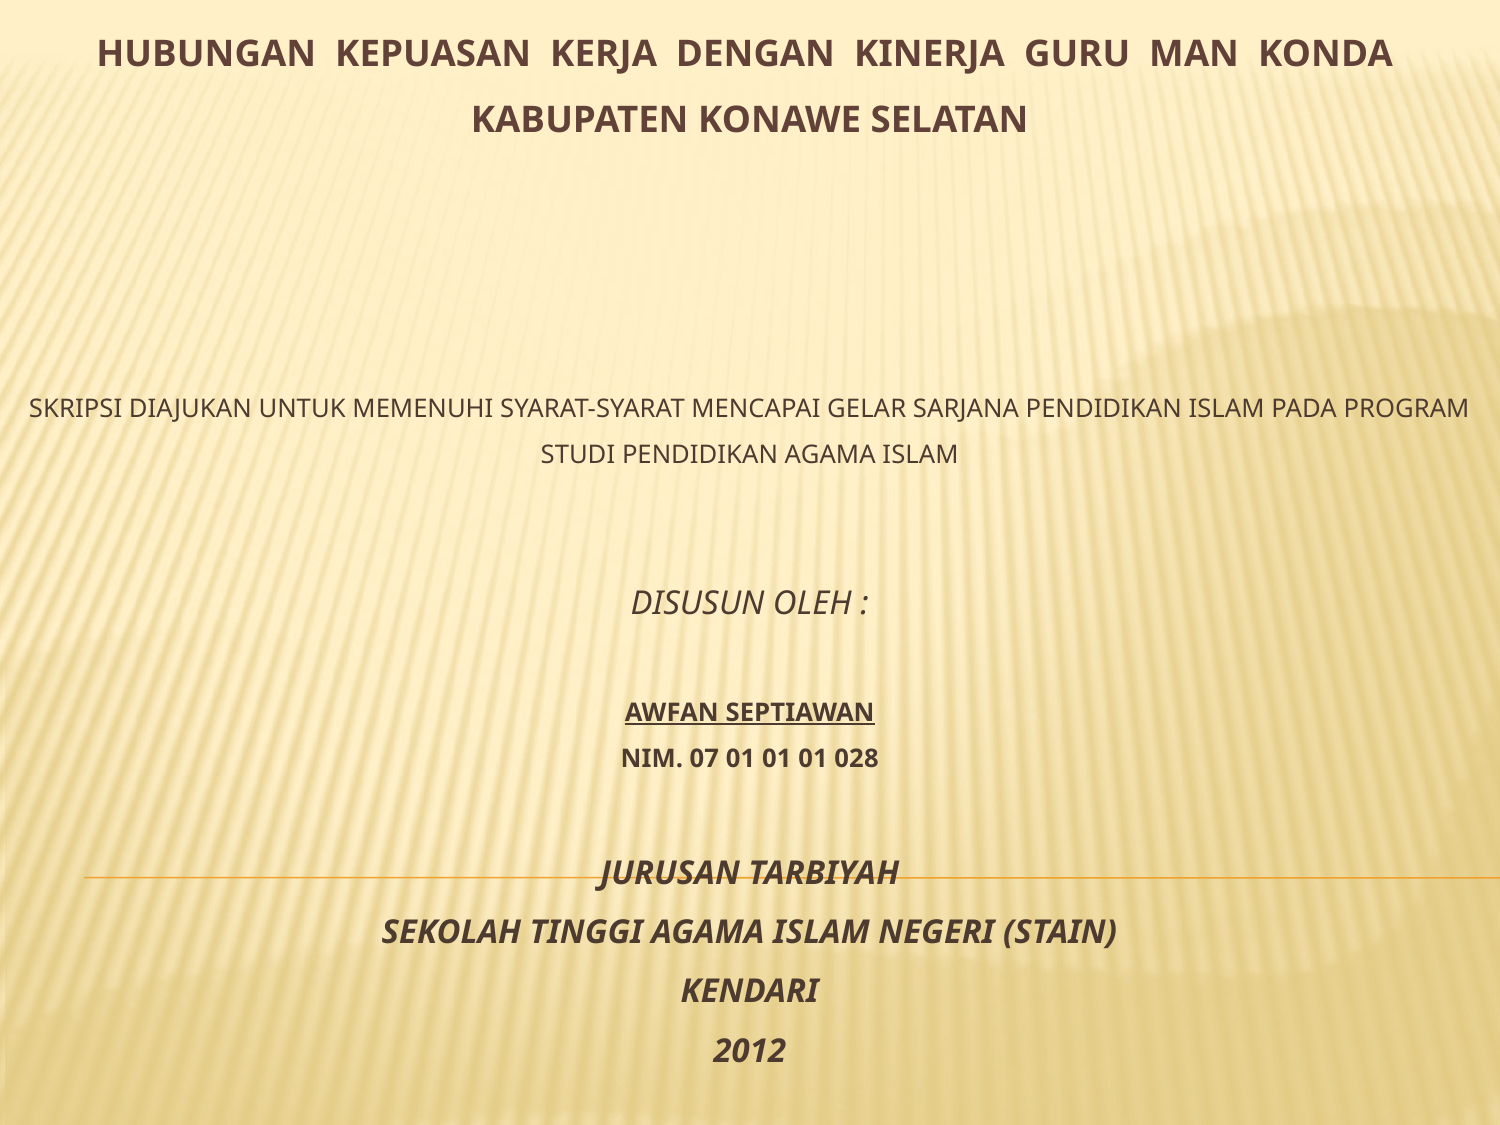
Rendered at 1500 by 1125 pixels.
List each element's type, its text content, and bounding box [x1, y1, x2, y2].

title HUBUNGAN KEPUASAN KERJA DENGAN KINERJA GURU MAN KONDA KABUPATEN KONAWE SELATAN Skripsi diajukan untuk memenuhi syarat-syarat mencapai gelar Sarjana Pendidikan Islam pada program studi Pendidikan Agama Islam Disusun oleh : AWFAN SEPTIAWAN NIM. 07 01 01 01 028 JURUSAN TARBIYAH SEKOLAH TINGGI AGAMA ISLAM NEGERI (STAIN) KENDARI 2012 [0, 0, 1500, 1125]
